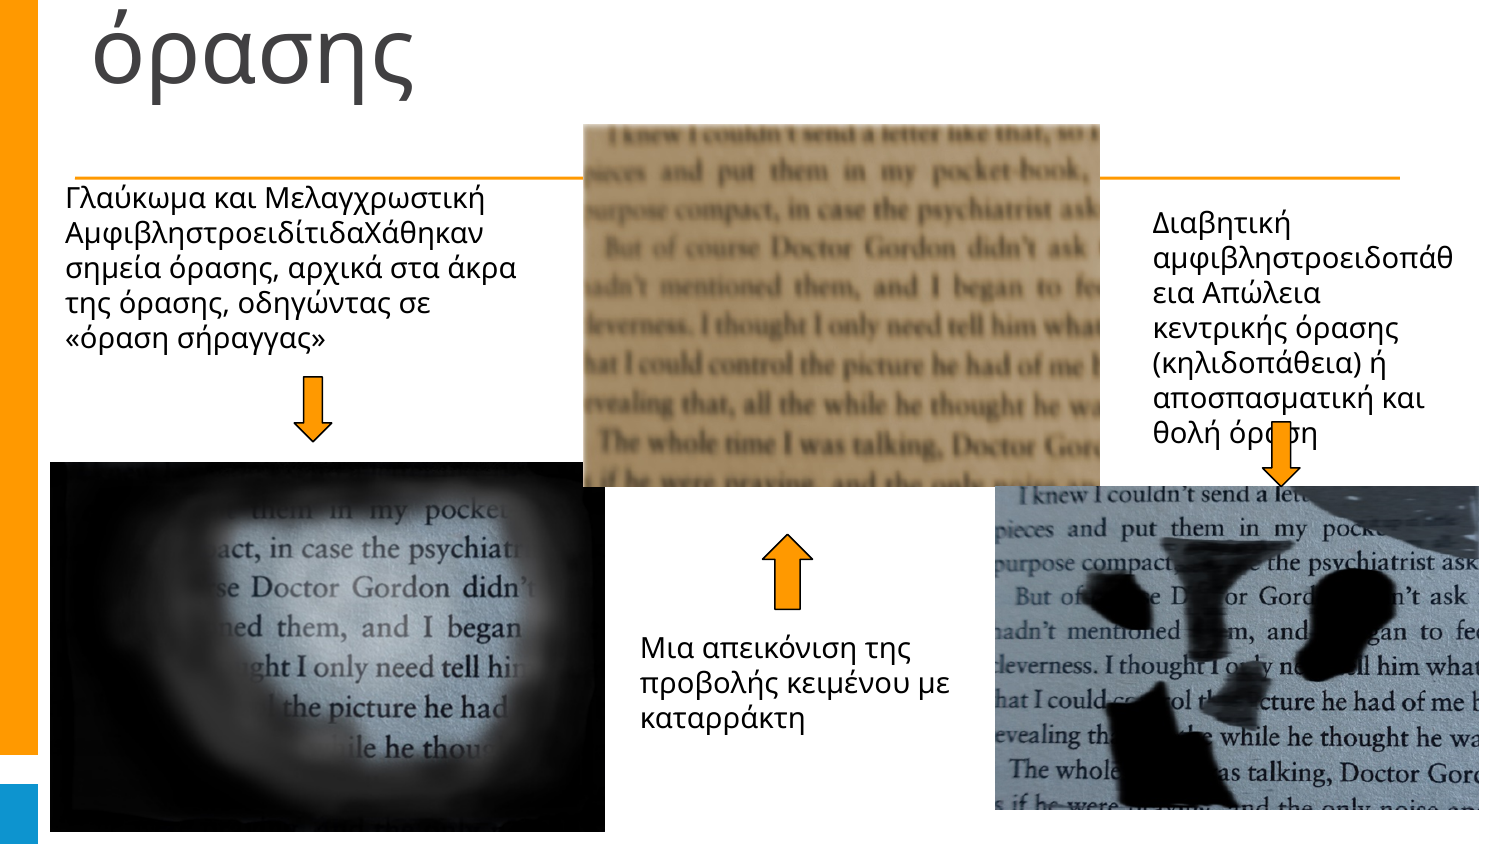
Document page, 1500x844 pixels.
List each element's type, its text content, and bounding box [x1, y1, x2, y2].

text_box [762, 534, 813, 610]
list Διαβητική αμφιβληστροειδοπάθεια Απώλεια κεντρικής όρασης (κηλιδοπάθεια) ή αποσπασματική και θολή όραση [1137, 196, 1479, 410]
list Γλαύκωμα και Μελαγχρωστική ΑμφιβληστροειδίτιδαΧάθηκαν σημεία όρασης, αρχικά στα άκρα της όρασης, οδηγώντας σε «όραση σήραγγας» [50, 171, 546, 357]
title Άτομα με προβλήματα όρασης [75, 34, 1425, 110]
picture [49, 123, 1479, 832]
text_box [294, 376, 332, 442]
text_box [1262, 421, 1300, 485]
list Μια απεικόνιση της προβολής κειμένου με καταρράκτη [624, 621, 975, 810]
